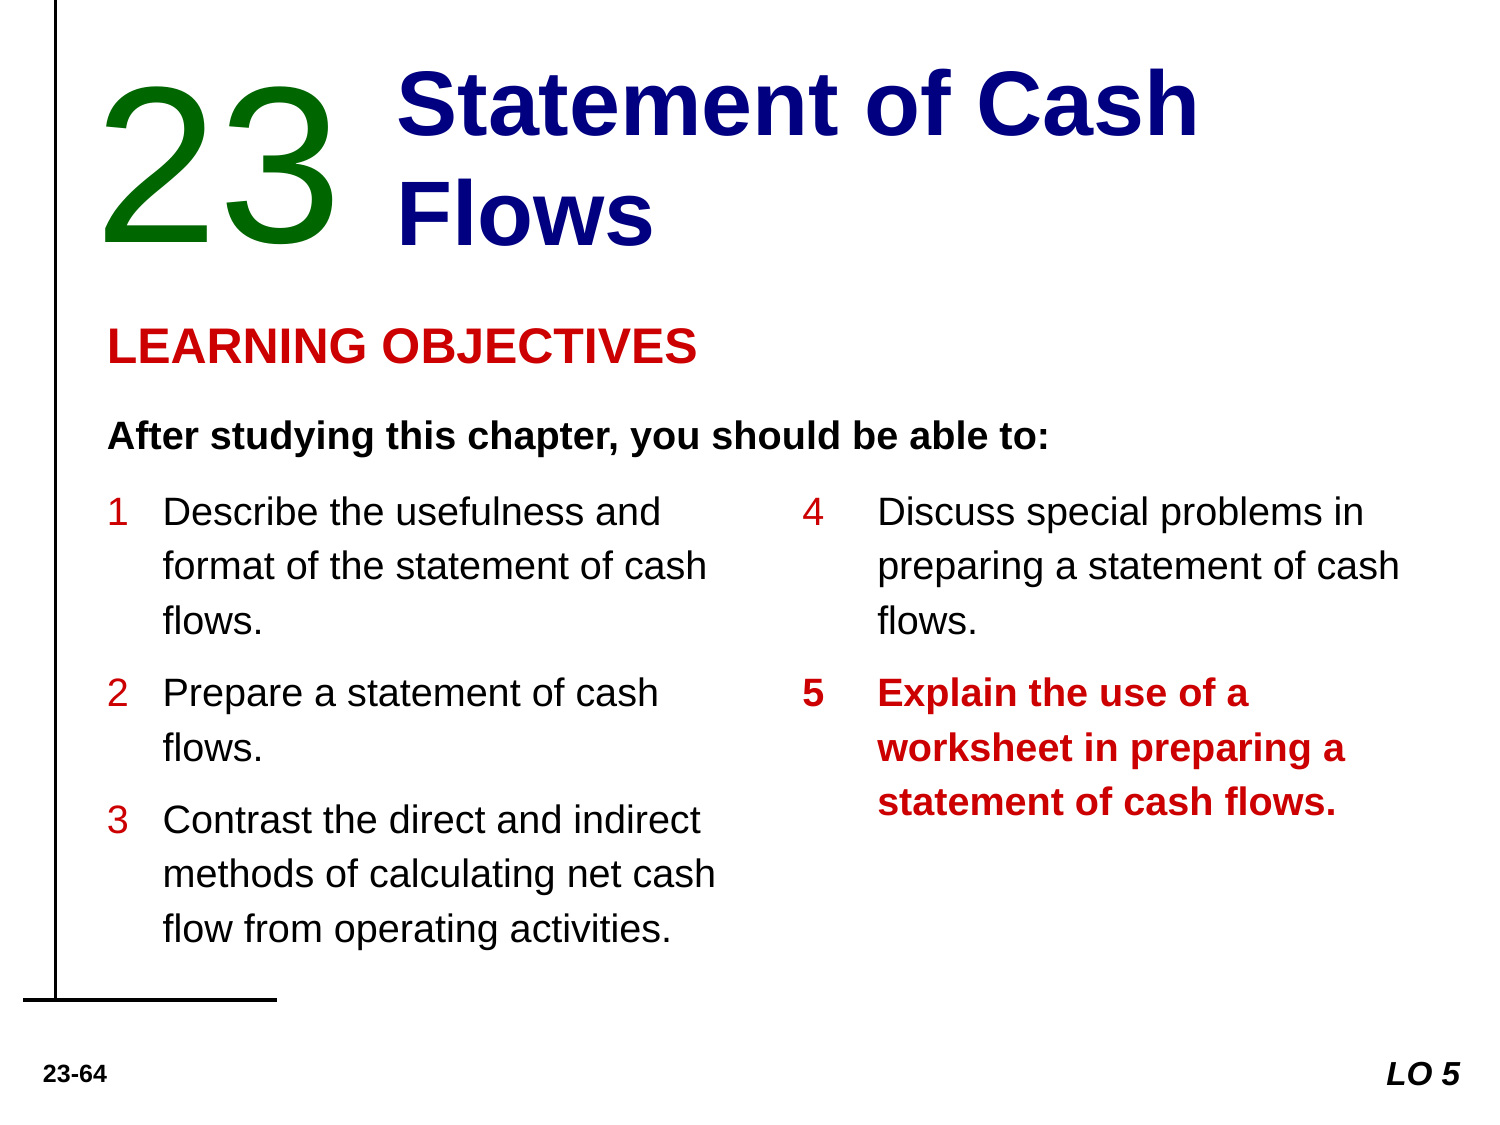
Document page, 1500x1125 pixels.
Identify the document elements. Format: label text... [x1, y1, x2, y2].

list Describe the usefulness and format of the statement of cash flows. Prepare a statement of cash flows. Contrast the direct and indirect methods of calculating net cash flow from operating activities. [91, 471, 767, 971]
text_box Statement of Cash Flows [381, 25, 1363, 282]
text_box After studying this chapter, you should be able to: [91, 395, 1275, 465]
text_box Discuss special problems in preparing a statement of cash flows. Explain the use of a worksheet in preparing a statement of cash flows. [787, 471, 1463, 946]
text_box 23 [74, 12, 363, 295]
text_box LO 5 [1350, 1044, 1475, 1100]
title LEARNING OBJECTIVES [91, 299, 730, 380]
